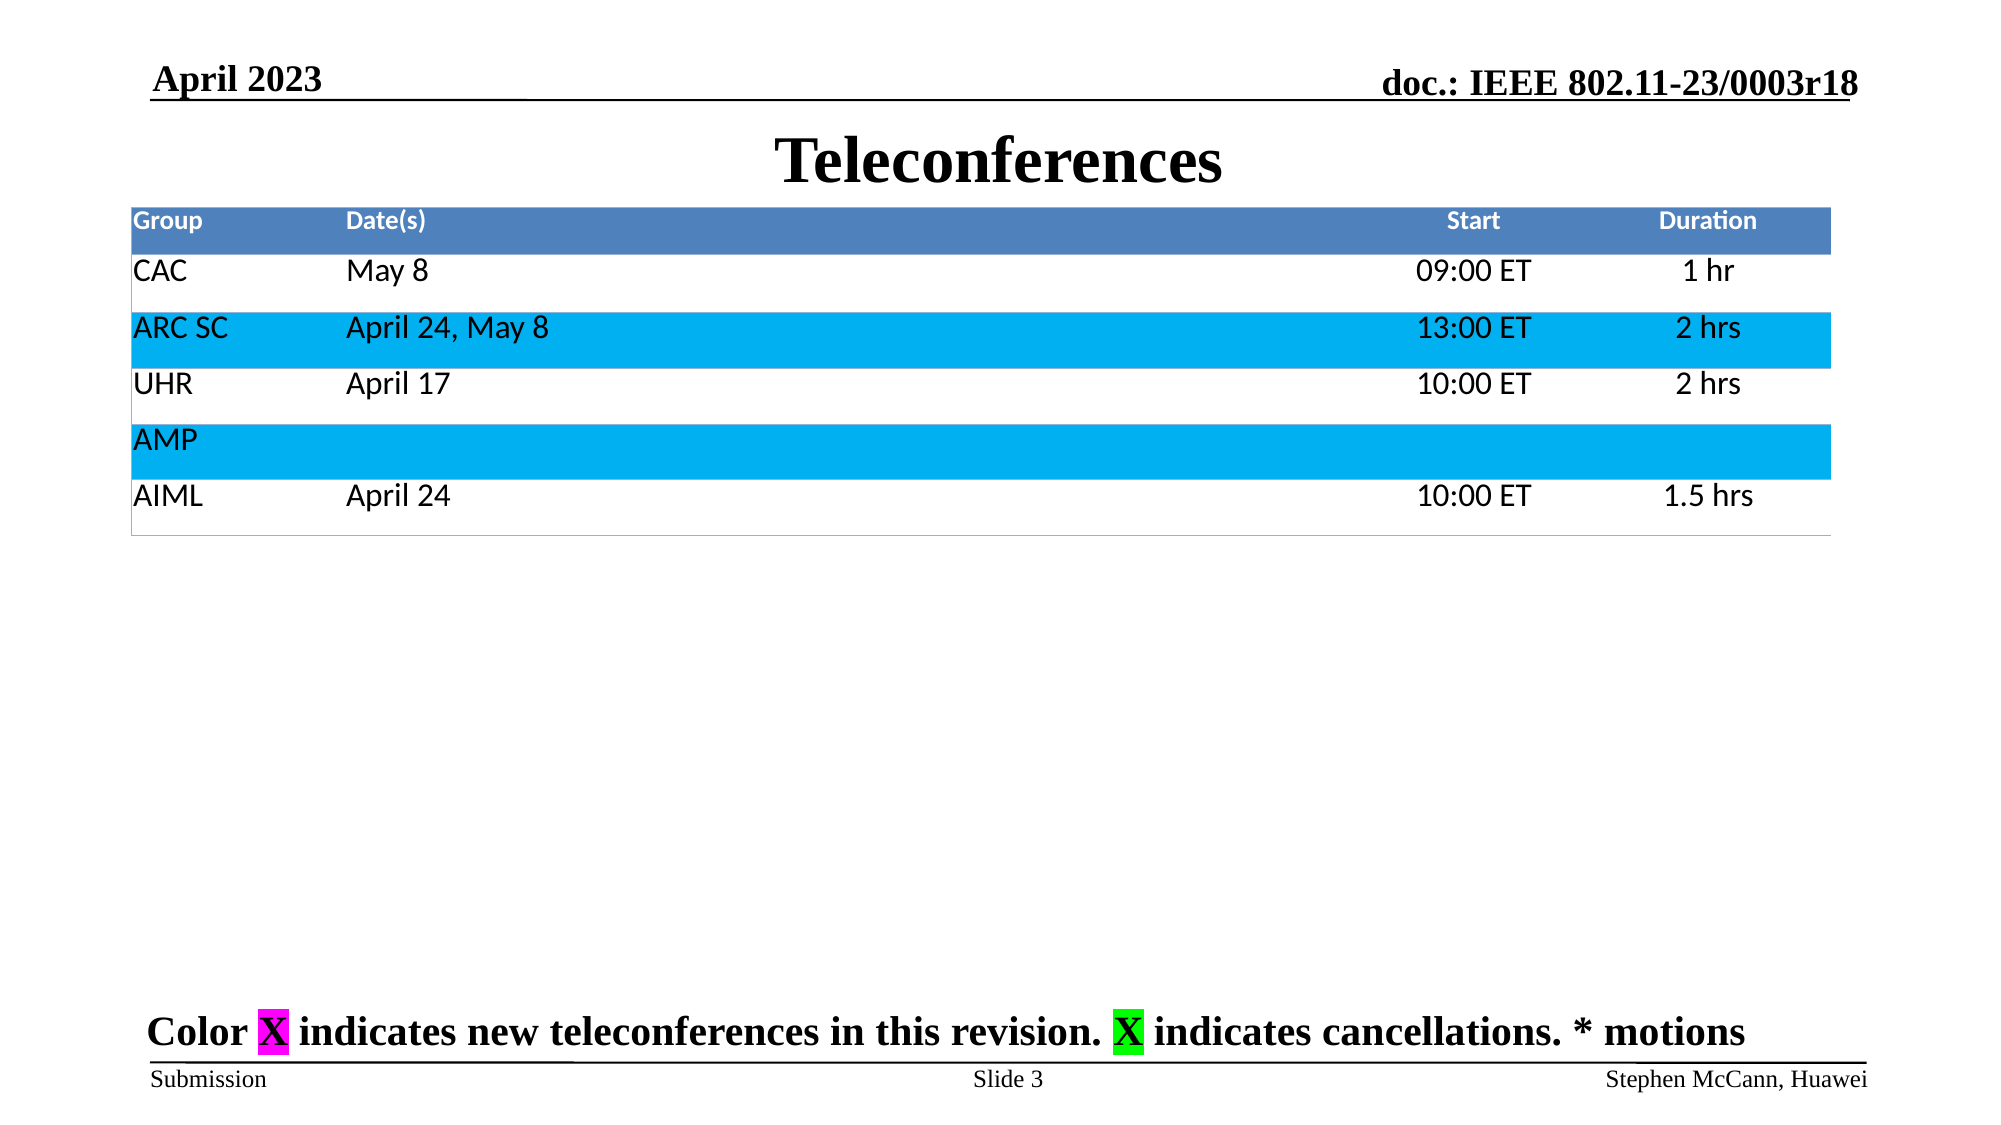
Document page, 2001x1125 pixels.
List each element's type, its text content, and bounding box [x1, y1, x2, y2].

title Teleconferences [149, 112, 1850, 201]
table_cell April 24, May 8 [345, 313, 1362, 368]
table_cell [345, 425, 1362, 479]
table_cell [1362, 425, 1586, 479]
table_cell 2 hrs [1586, 369, 1831, 424]
table_header Date(s) [345, 208, 1362, 254]
table_cell ARC SC [132, 313, 345, 368]
table_cell 1.5 hrs [1586, 480, 1831, 535]
table_cell April 24 [345, 480, 1362, 535]
table_cell 13:00 ET [1362, 313, 1586, 368]
table_cell 09:00 ET [1362, 255, 1586, 312]
table_cell 1 hr [1586, 255, 1831, 312]
text_box Color X indicates new teleconferences in this revision. X indicates cancellations. * motions [131, 996, 1900, 1062]
table_cell 10:00 ET [1362, 480, 1586, 535]
table_cell AMP [132, 425, 345, 479]
table_cell April 17 [345, 369, 1362, 424]
table_cell UHR [132, 369, 345, 424]
table_cell May 8 [345, 255, 1362, 312]
table_cell AIML [132, 480, 345, 535]
table_cell 2 hrs [1586, 313, 1831, 368]
footer Stephen McCann, Huawei [1171, 1062, 1869, 1093]
table_header Duration [1586, 208, 1831, 254]
slide_number Slide 3 [950, 1062, 1067, 1123]
table_cell CAC [132, 255, 345, 312]
table_header Start [1362, 208, 1586, 254]
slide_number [152, 54, 563, 100]
table_cell 10:00 ET [1362, 369, 1586, 424]
table_cell [1586, 425, 1831, 479]
table_header Group [132, 208, 345, 254]
